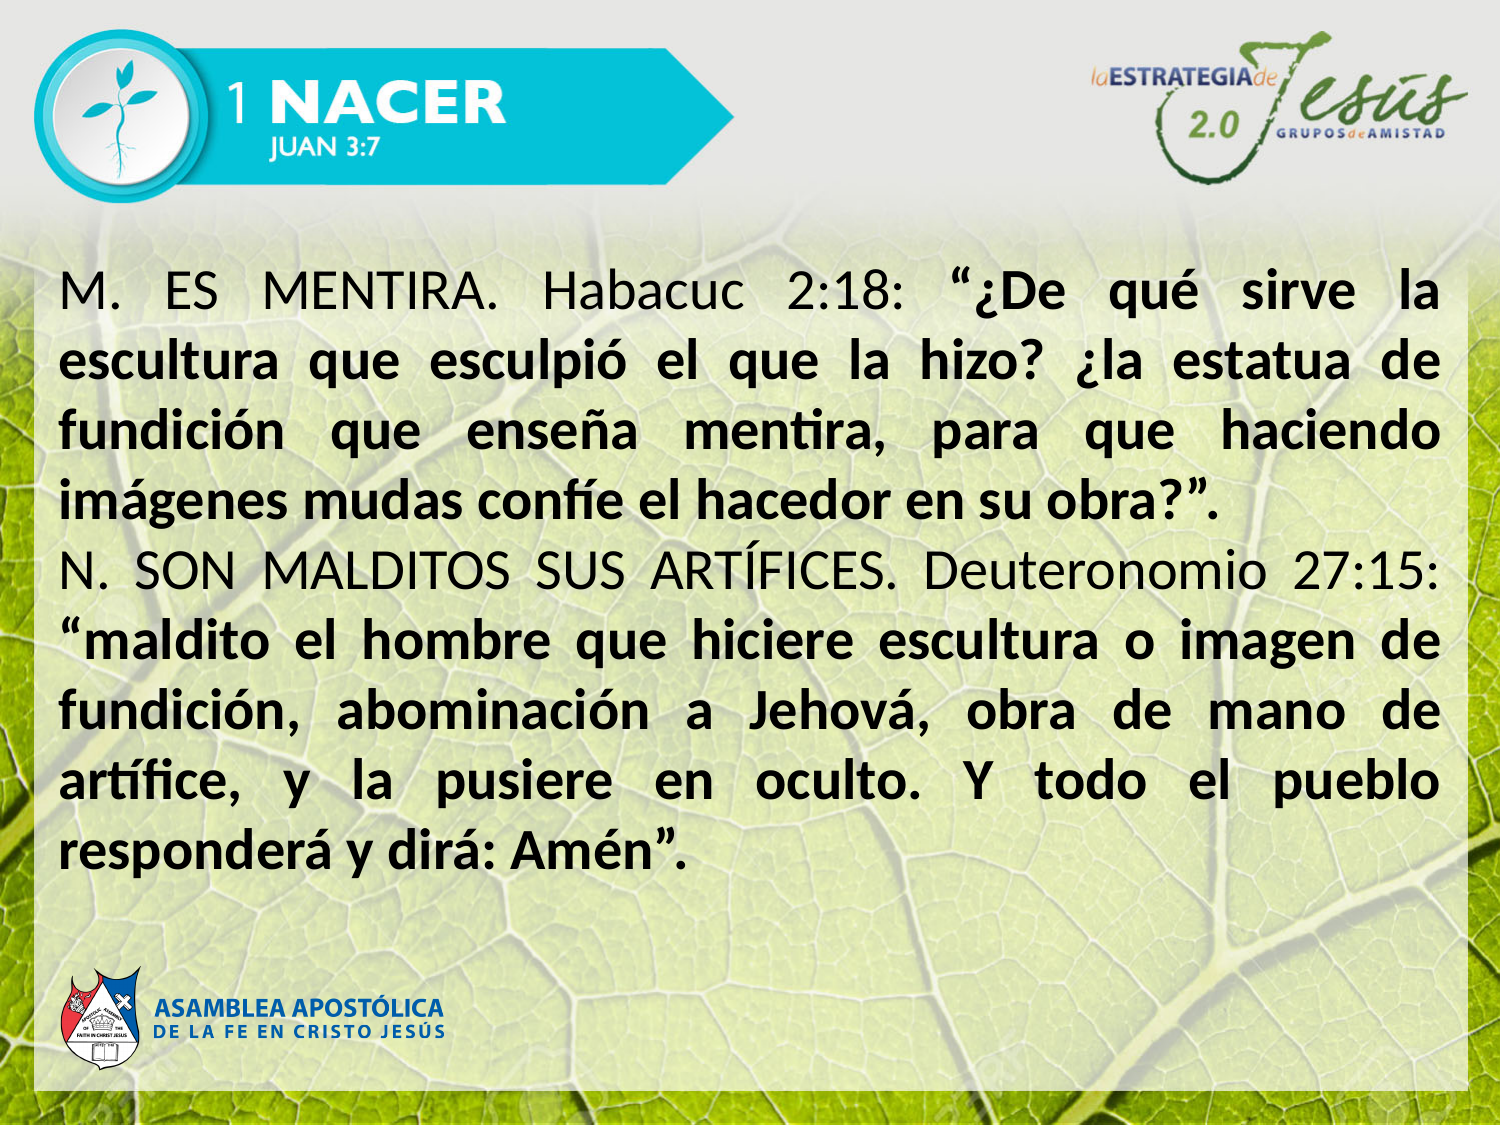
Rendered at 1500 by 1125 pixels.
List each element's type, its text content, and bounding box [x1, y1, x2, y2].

text_box M. ES MENTIRA. Habacuc 2:18: “¿De qué sirve la escultura que esculpió el que la hizo? ¿la estatua de fundición que enseña mentira, para que haciendo imágenes mudas confíe el hacedor en su obra?”. N. SON MALDITOS SUS ARTÍFICES. Deuteronomio 27:15: “maldito el hombre que hiciere escultura o imagen de fundición, abominación a Jehová, obra de mano de artífice, y la pusiere en oculto. Y todo el pueblo responderá y dirá: Amén”. [43, 244, 1457, 889]
picture [0, 0, 1500, 1125]
